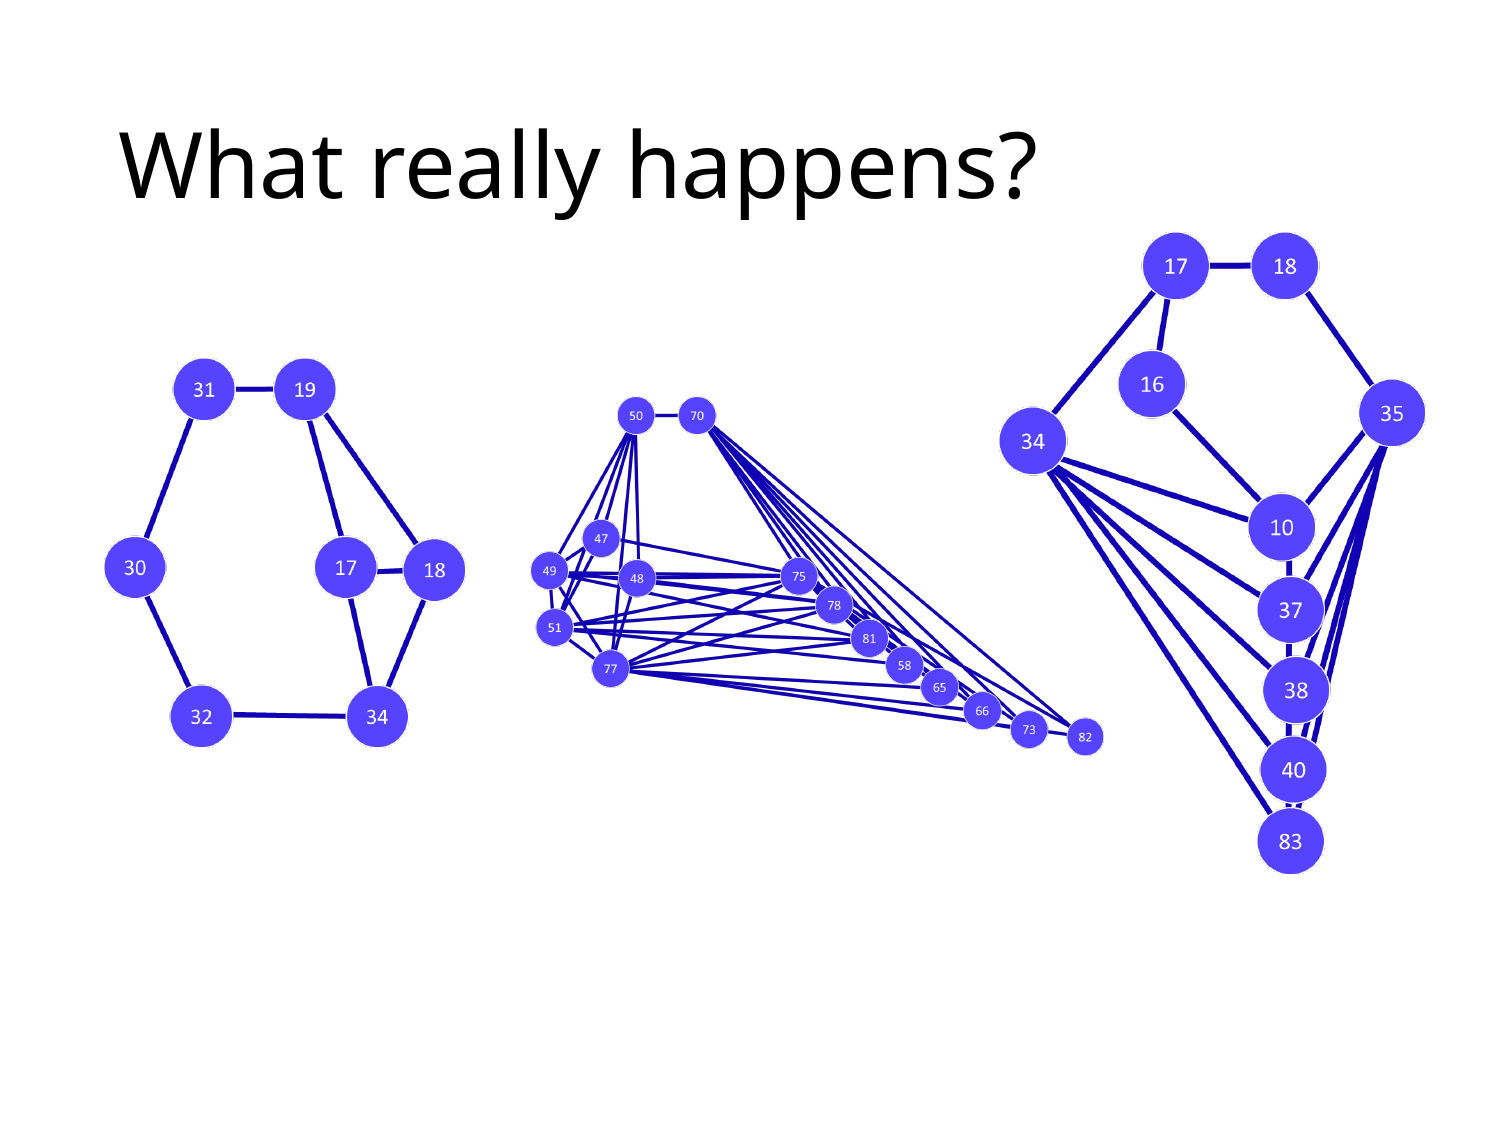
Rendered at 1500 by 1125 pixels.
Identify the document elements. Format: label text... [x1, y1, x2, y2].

title What really happens? [103, 59, 1397, 278]
picture [103, 357, 466, 748]
picture [530, 231, 1426, 875]
